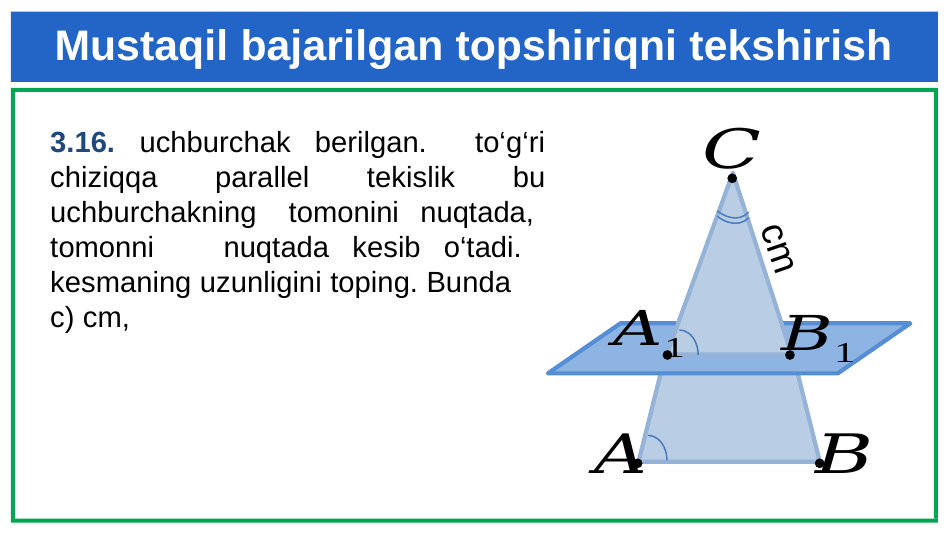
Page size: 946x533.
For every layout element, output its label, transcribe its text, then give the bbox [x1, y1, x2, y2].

text_box ⋅ [766, 305, 855, 391]
text_box [716, 214, 750, 224]
text_box [47, 107, 898, 301]
text_box [720, 214, 748, 219]
text_box [648, 376, 810, 464]
text_box ⋅ [614, 413, 702, 499]
text_box ⋅ [644, 305, 732, 391]
text_box ⋅ [796, 413, 884, 499]
text_box [732, 357, 766, 376]
text_box ⋅ [708, 128, 797, 214]
text_box [855, 321, 913, 365]
text_box [682, 214, 778, 357]
title Mustaqil bajarilgan topshiriqni tekshirish [10, 15, 936, 107]
text_box [545, 321, 644, 376]
